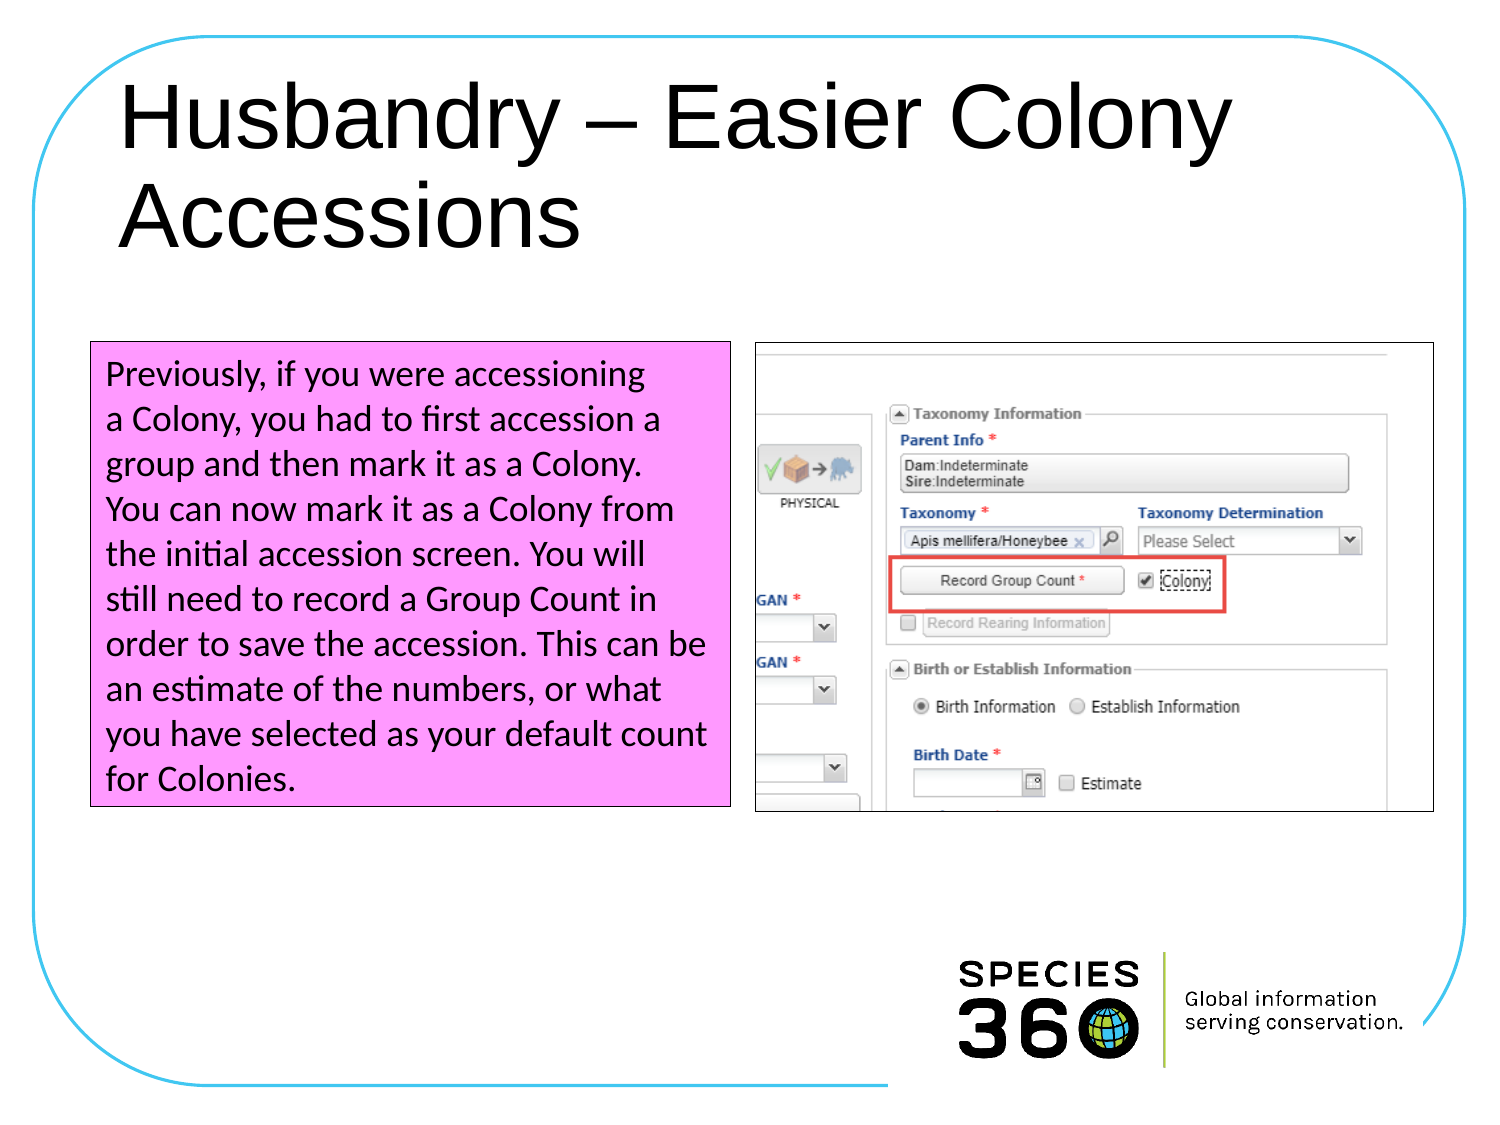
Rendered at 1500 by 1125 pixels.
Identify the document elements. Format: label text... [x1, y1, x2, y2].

title Husbandry – Easier Colony Accessions [103, 59, 1397, 278]
text_box Previously, if you were accessioning a Colony, you had to first accession a group and then mark it as a Colony. You can now mark it as a Colony from the initial accession screen. You will still need to record a Group Count in order to save the accession. This can be an estimate of the numbers, or what you have selected as your default count for Colonies. [90, 341, 731, 807]
picture [954, 944, 1407, 1075]
picture [755, 341, 1434, 812]
